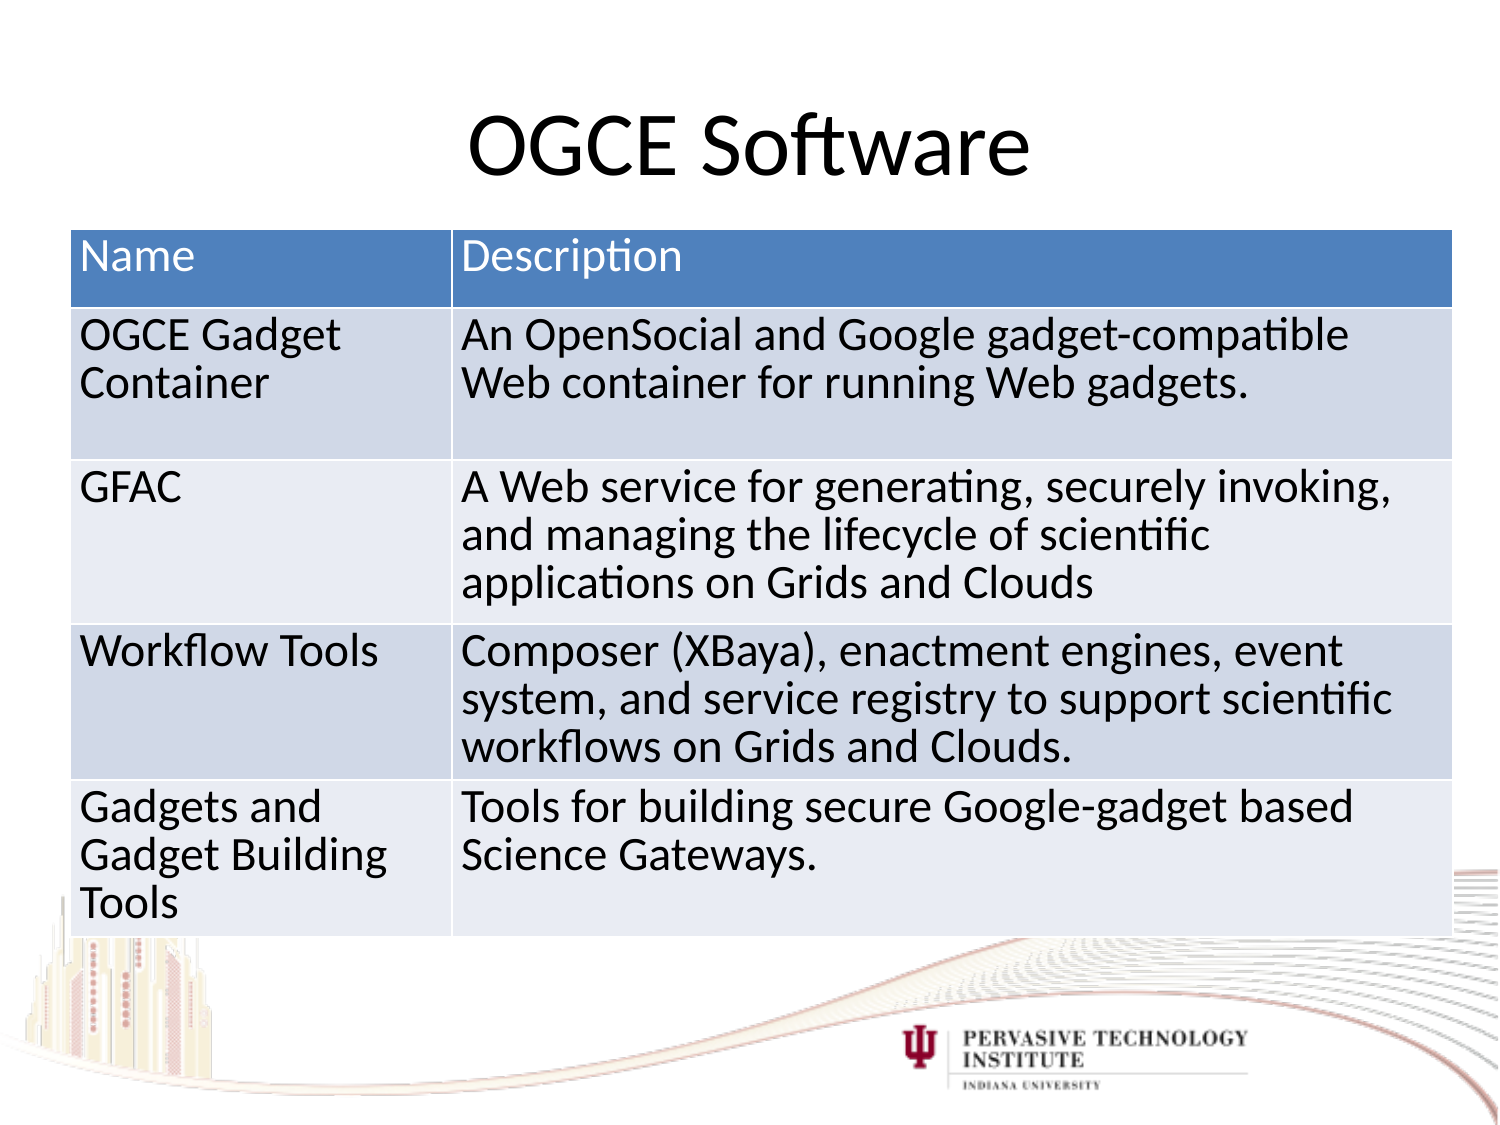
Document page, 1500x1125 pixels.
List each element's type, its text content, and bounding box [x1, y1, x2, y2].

table_cell Composer (XBaya), enactment engines, event system, and service registry to support scientific workflows on Grids and Clouds. [453, 625, 1452, 779]
title OGCE Software [75, 45, 1425, 228]
table_header Name [71, 230, 451, 307]
table_cell OGCE Gadget Container [71, 309, 451, 459]
table_cell Workflow Tools [71, 625, 451, 779]
picture [0, 787, 1500, 1125]
table_cell GFAC [71, 461, 451, 623]
table_cell Gadgets and Gadget Building Tools [71, 781, 451, 936]
table_header Description [453, 230, 1452, 307]
table_cell A Web service for generating, securely invoking, and managing the lifecycle of scientific applications on Grids and Clouds [453, 461, 1452, 623]
table_cell Tools for building secure Google-gadget based Science Gateways. [453, 781, 1452, 936]
table_cell An OpenSocial and Google gadget-compatible Web container for running Web gadgets. [453, 309, 1452, 459]
